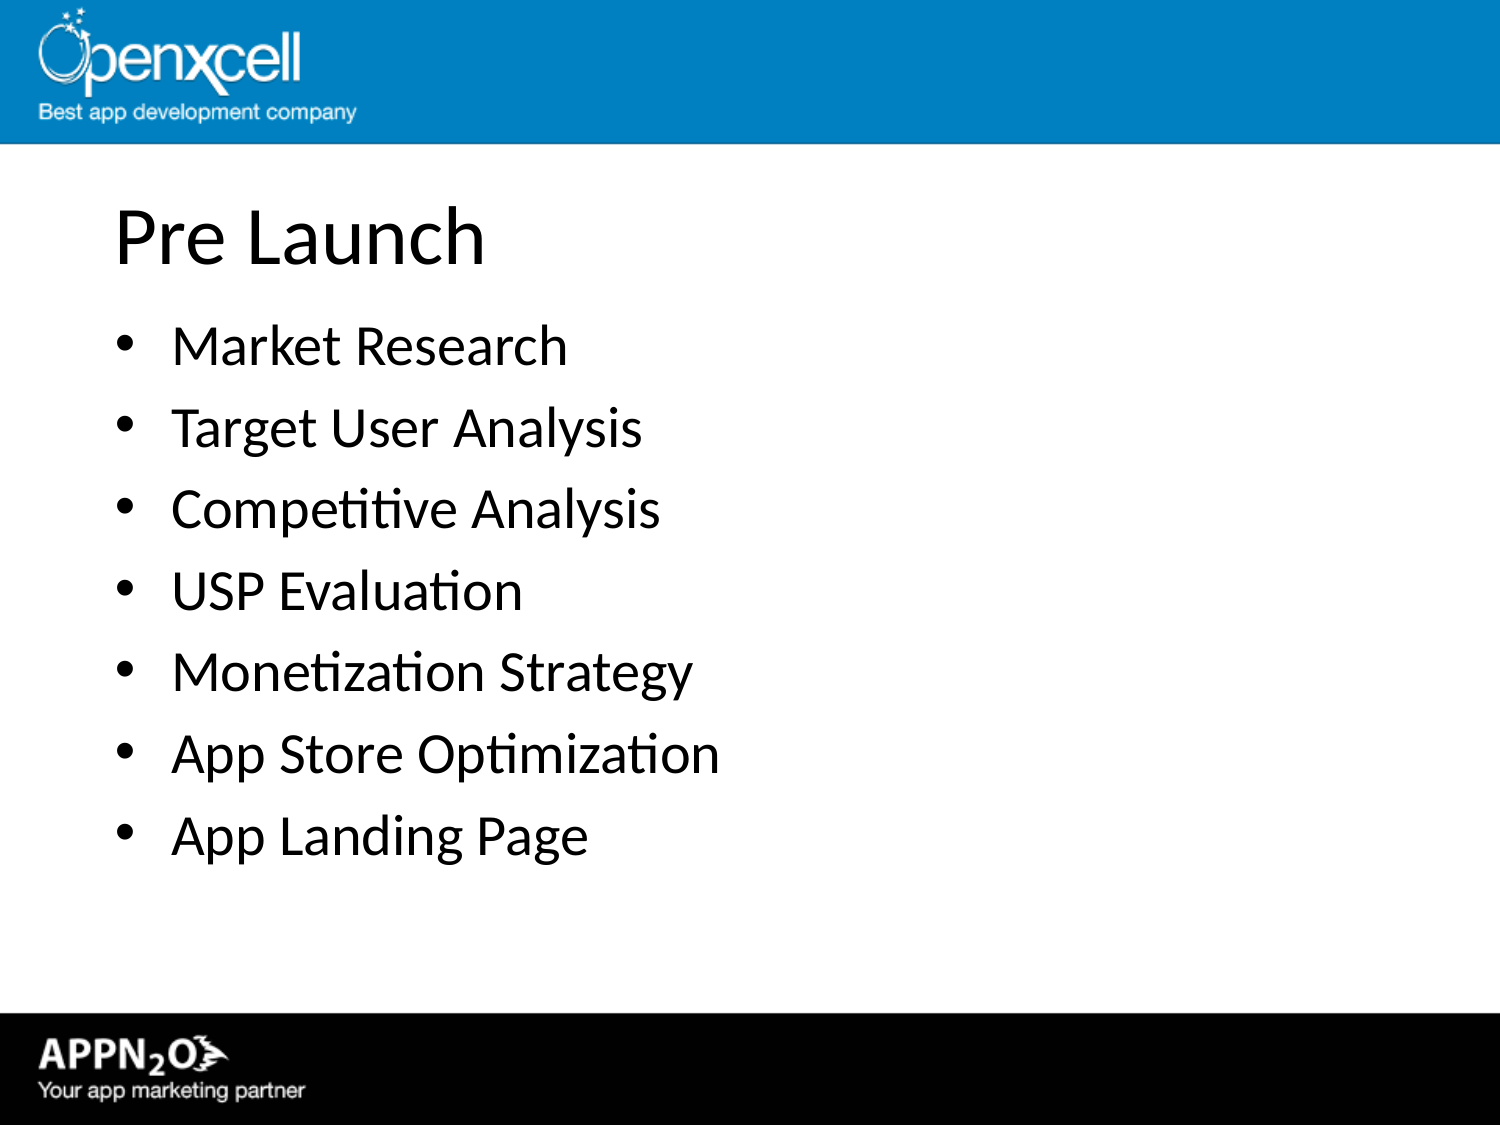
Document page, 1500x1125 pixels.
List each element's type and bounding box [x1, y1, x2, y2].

picture [39, 23, 182, 97]
picture [39, 104, 82, 120]
picture [116, 107, 126, 123]
picture [213, 107, 252, 120]
picture [133, 104, 196, 120]
picture [90, 107, 113, 123]
picture [267, 107, 301, 120]
picture [63, 13, 69, 20]
picture [199, 107, 210, 123]
picture [185, 45, 228, 95]
picture [247, 44, 280, 81]
picture [302, 107, 307, 119]
picture [214, 44, 245, 81]
picture [283, 32, 288, 81]
picture [0, 144, 1500, 1125]
picture [77, 8, 85, 15]
picture [253, 104, 259, 119]
picture [311, 107, 356, 123]
picture [294, 32, 299, 81]
